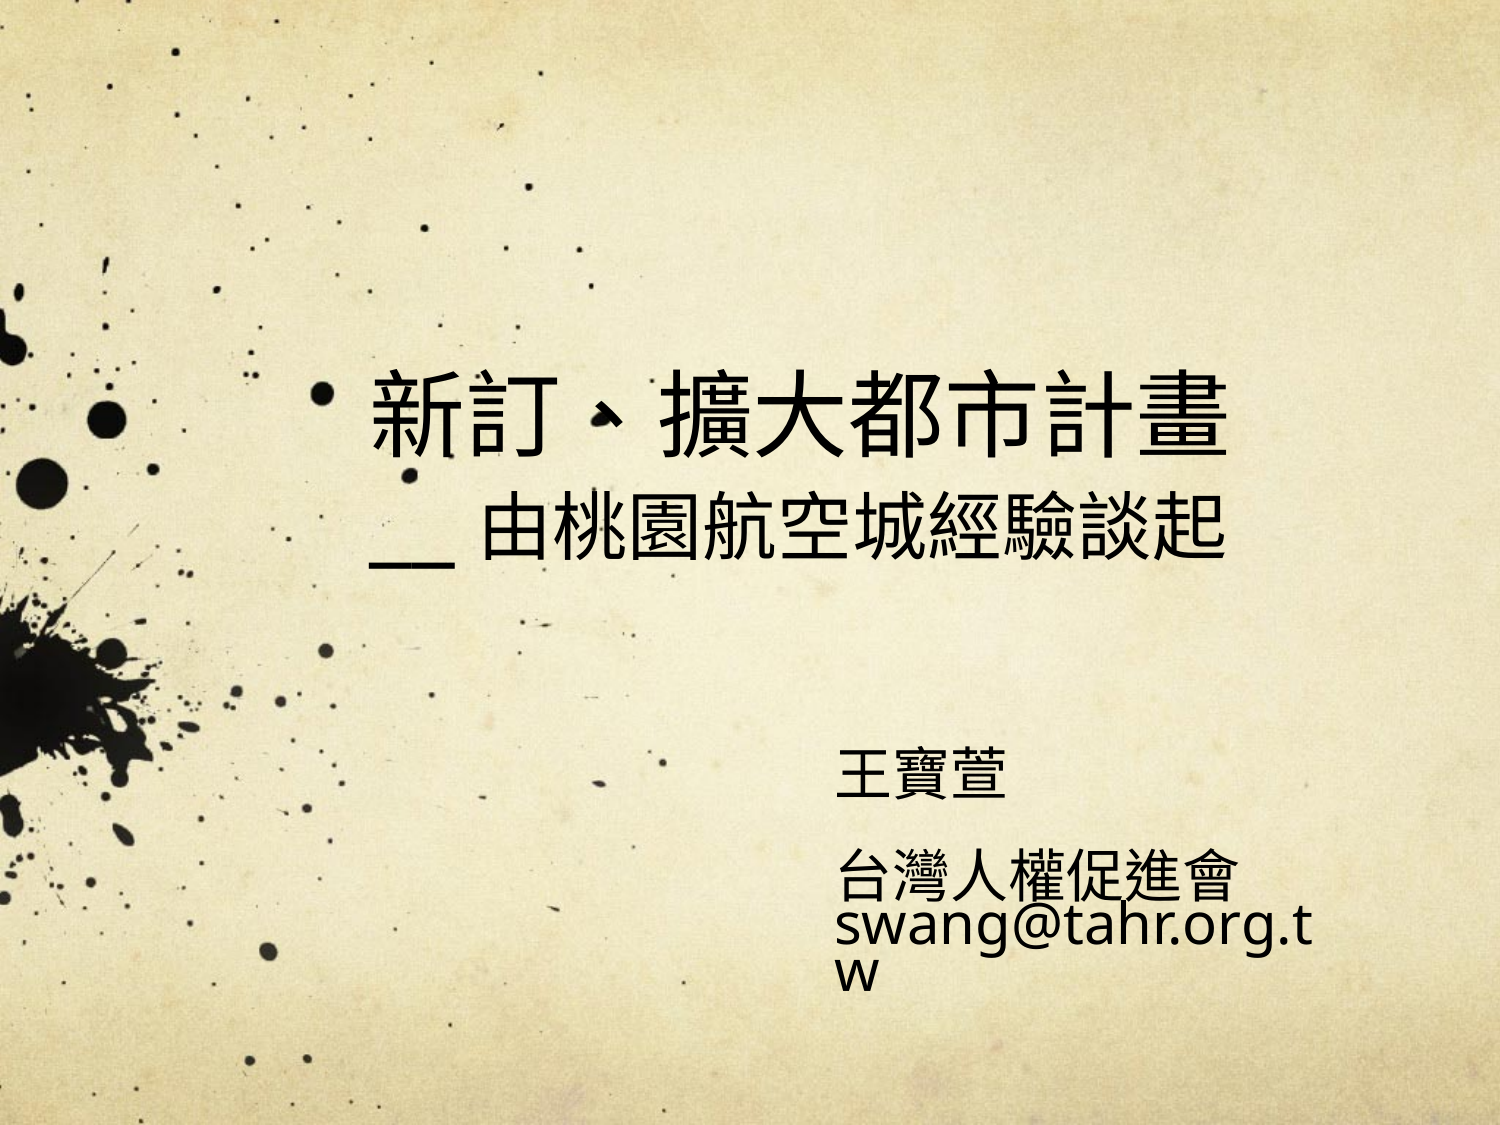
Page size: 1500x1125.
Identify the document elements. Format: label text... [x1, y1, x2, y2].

picture [0, 0, 1500, 1125]
subtitle 王寶萱 台灣人權促進會 swang@tahr.org.tw [819, 760, 1343, 1004]
title 新訂、擴大都市計畫 __由桃園航空城經驗談起 [362, 312, 1425, 575]
